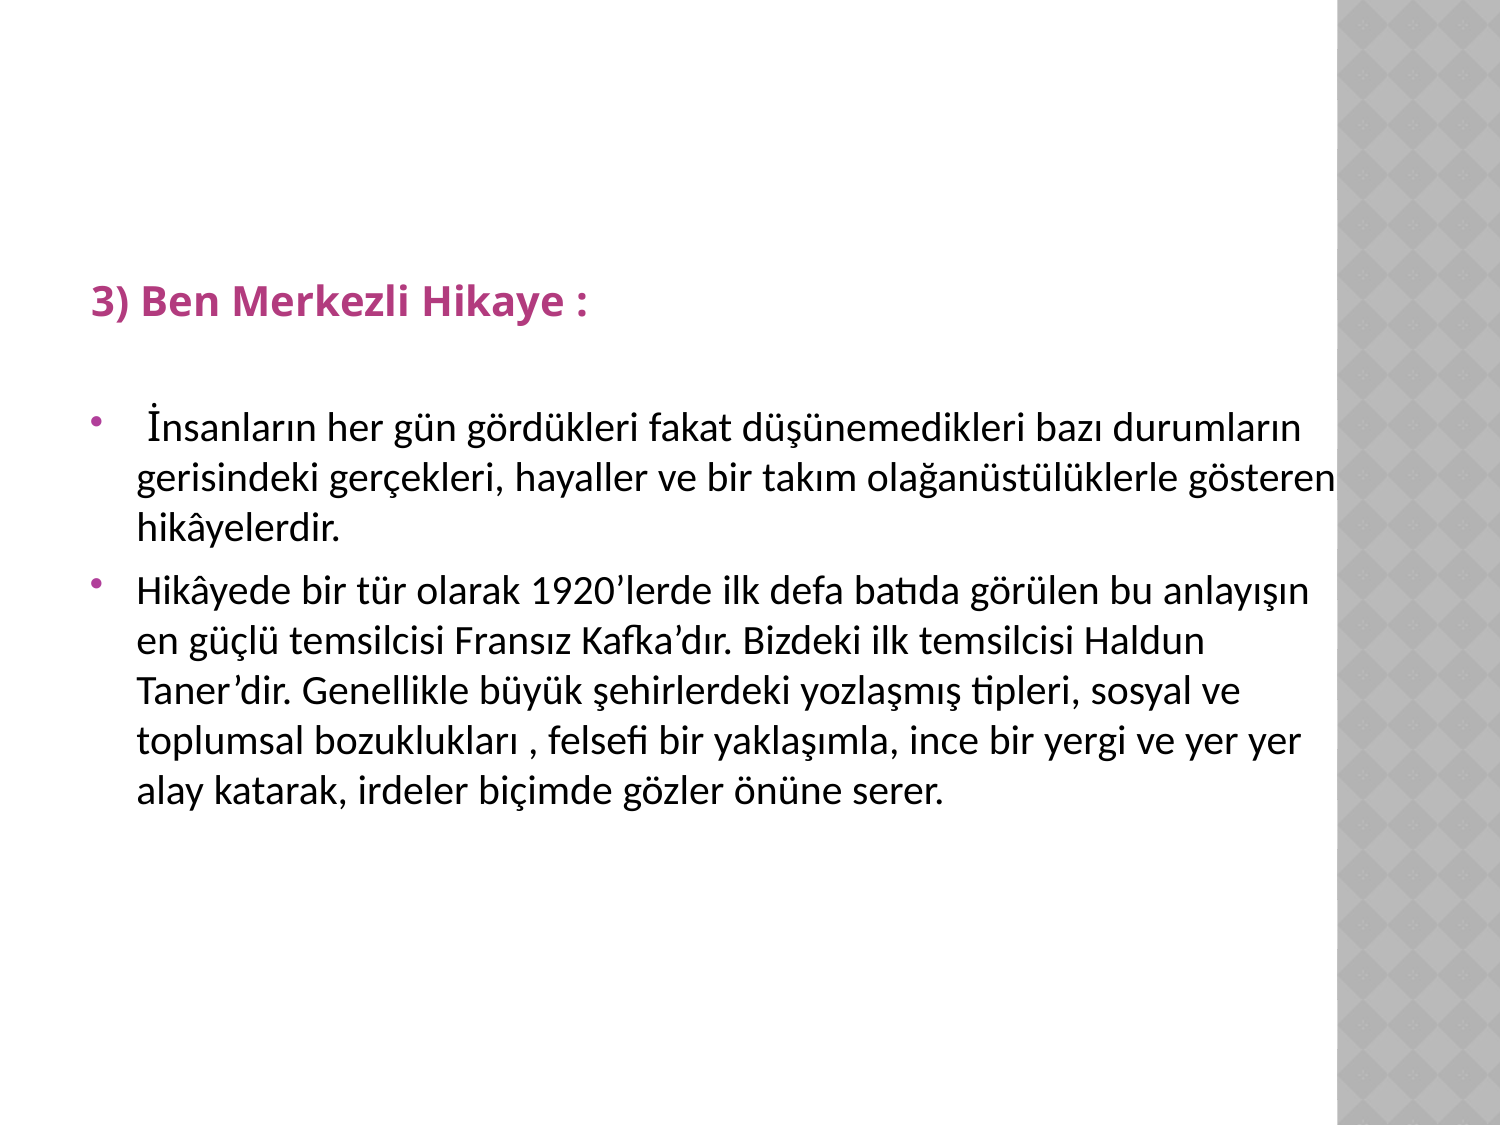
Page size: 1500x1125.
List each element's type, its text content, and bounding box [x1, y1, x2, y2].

list 3) Ben Merkezli Hikaye : İnsanların her gün gördükleri fakat düşünemedikleri bazı durumların gerisindeki gerçekleri, hayaller ve bir takım olağanüstülüklerle gösteren hikâyelerdir. Hikâyede bir tür olarak 1920’lerde ilk defa batıda görülen bu anlayışın en güçlü temsilcisi Fransız Kafka’dır. Bizdeki ilk temsilcisi Haldun Taner’dir. Genellikle büyük şehirlerdeki yozlaşmış tipleri, sosyal ve toplumsal bozuklukları , felsefi bir yaklaşımla, ince bir yergi ve yer yer alay katarak, irdeler biçimde gözler önüne serer. [76, 267, 1352, 894]
